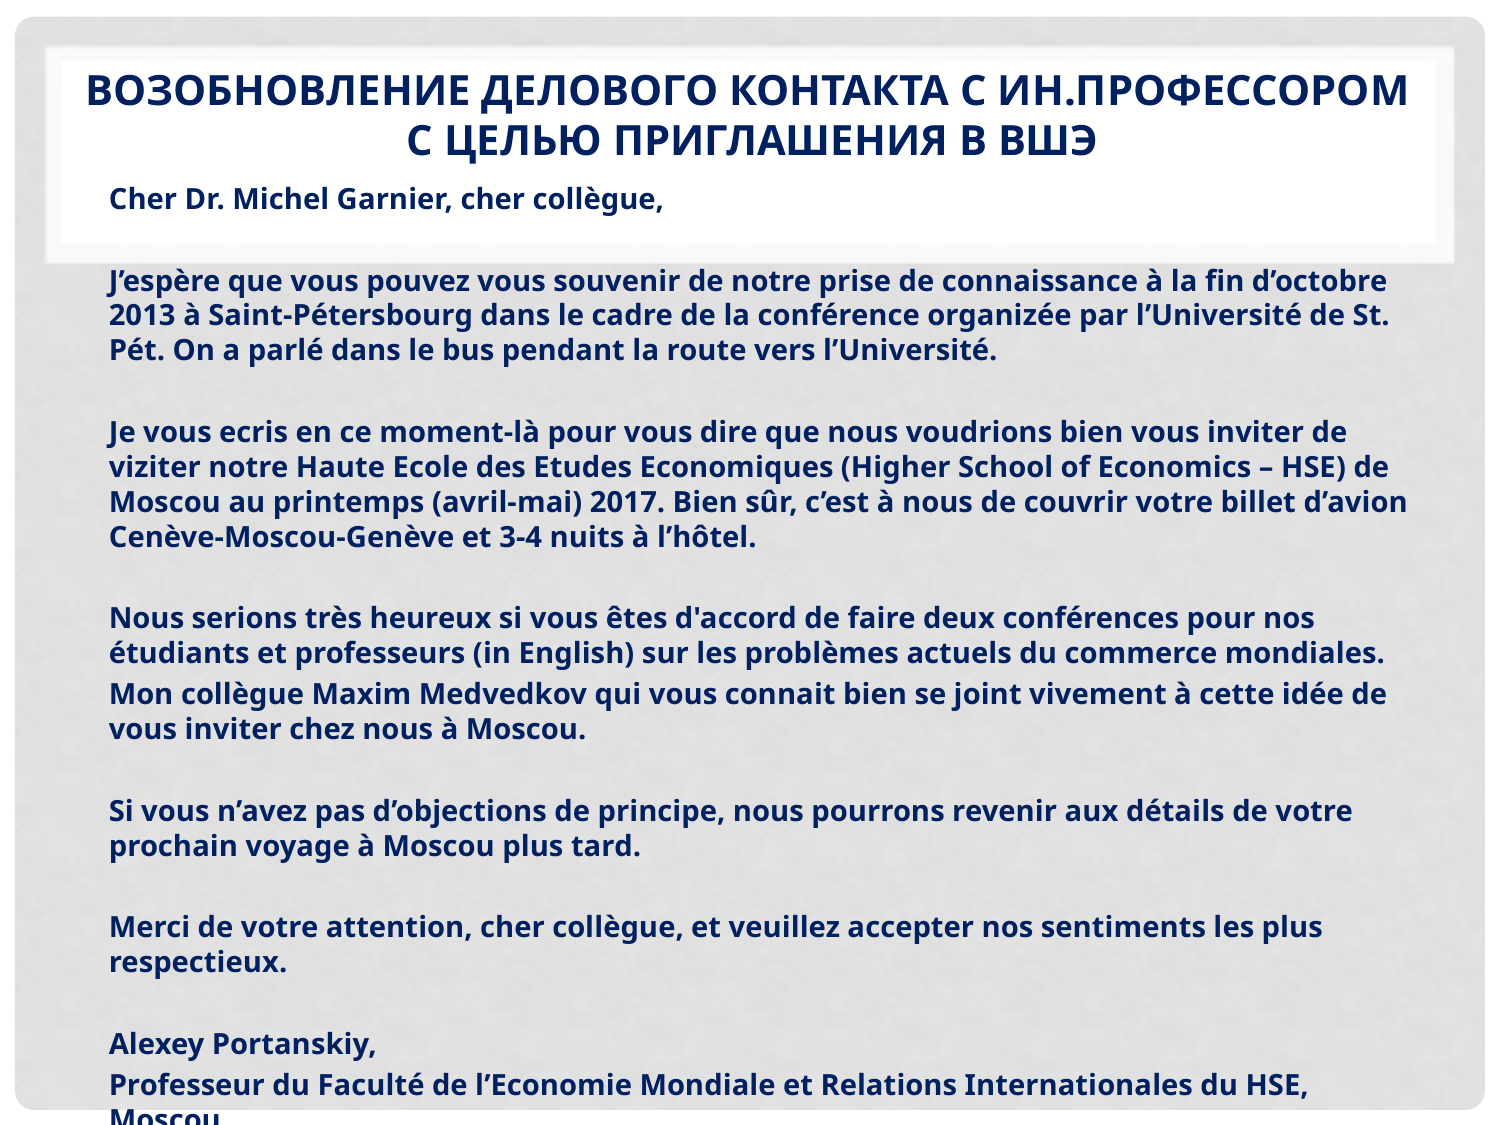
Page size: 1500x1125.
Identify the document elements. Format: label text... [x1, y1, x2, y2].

list Cher Dr. Michel Garnier, cher collègue, J’espère que vous pouvez vous souvenir de notre prise de connaissance à la fin d’octobre 2013 à Saint-Pétersbourg dans le cadre de la conférence organizée par l’Université de St. Pét. On a parlé dans le bus pendant la route vers l’Université. Je vous ecris en ce moment-là pour vous dire que nous voudrions bien vous inviter de viziter notre Haute Ecole des Etudes Economiques (Higher School of Economics – HSE) de Moscou au printemps (avril-mai) 2017. Bien sûr, c’est à nous de couvrir votre billet d’avion Cenève-Moscou-Genève et 3-4 nuits à l’hôtel. Nous serions très heureux si vous êtes d'accord de faire deux conférences pour nos étudiants et professeurs (in English) sur les problèmes actuels du commerce mondiales. Mon collègue Maxim Medvedkov qui vous connait bien se joint vivement à cette idée de vous inviter chez nous à Moscou. Si vous n’avez pas d’objections de principe, nous pourrons revenir aux détails de votre prochain voyage à Moscou plus tard. Merci de votre attention, cher collègue, et veuillez accepter nos sentiments les plus respectieux. Alexey Portanskiy, Professeur du Faculté de l’Economie Mondiale et Relations Internationales du HSE, Moscou [75, 172, 1425, 1094]
title Возобновление делового контакта с ин.профессором с целью приглашения в вшэ [69, 42, 1425, 185]
